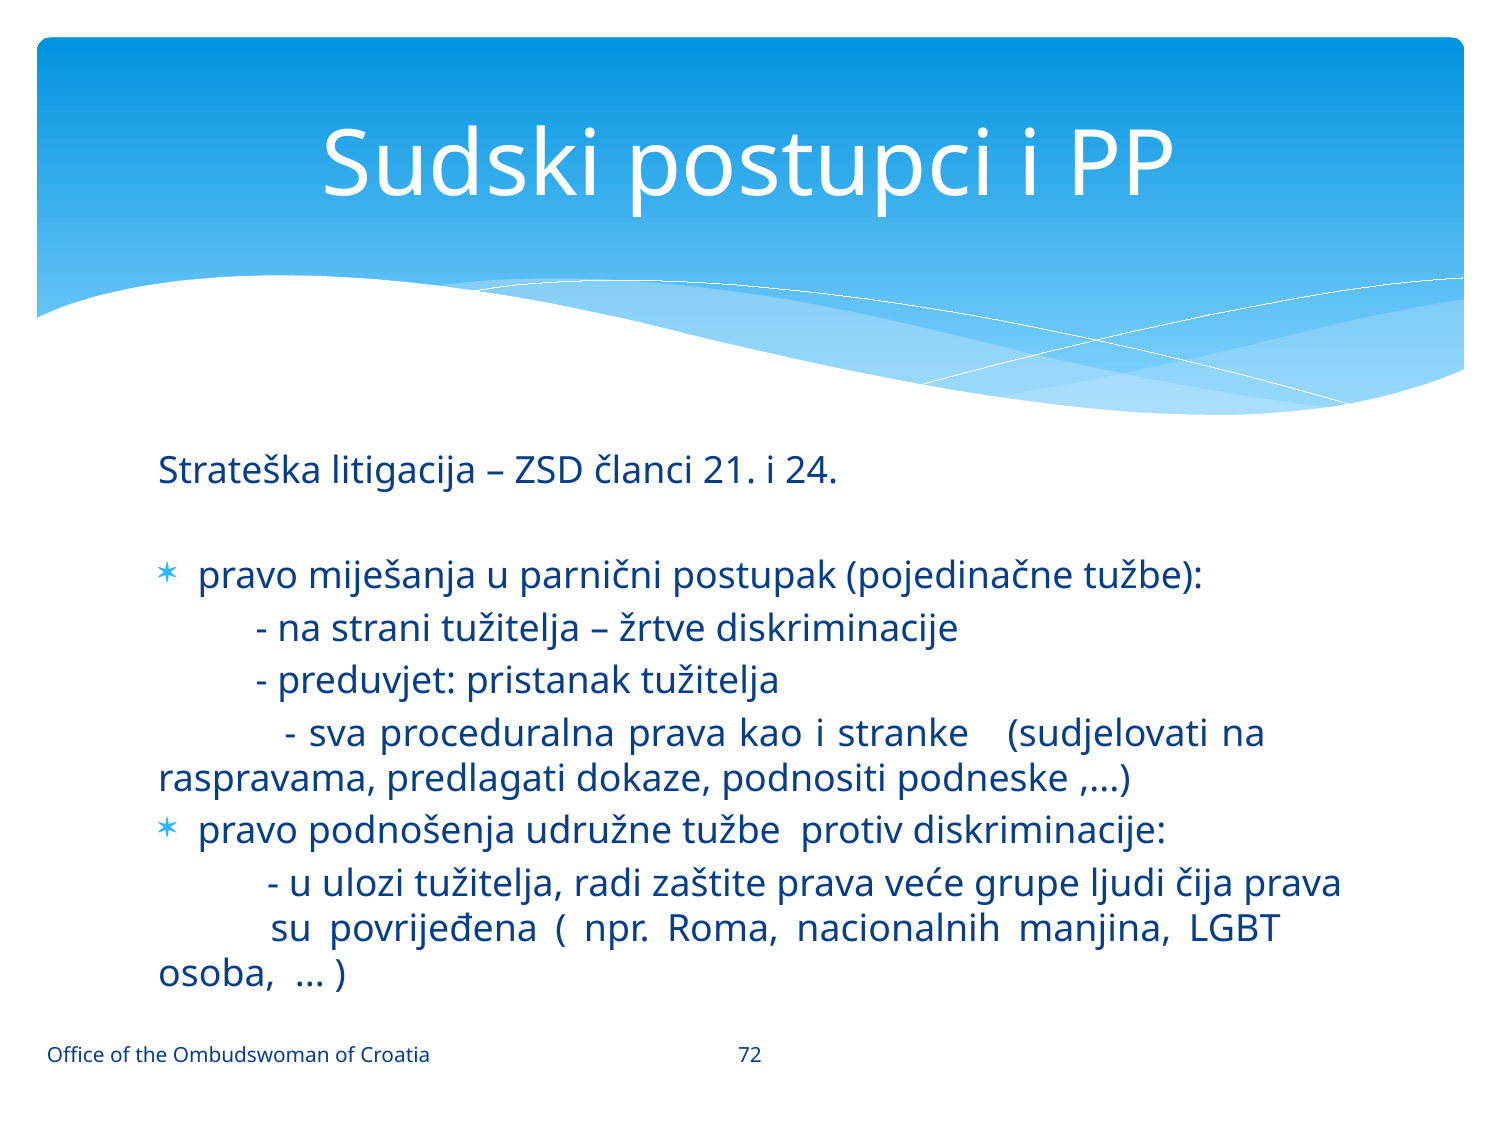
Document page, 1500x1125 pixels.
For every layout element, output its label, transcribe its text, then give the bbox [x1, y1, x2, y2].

title Sudski postupci i PP [75, 55, 1425, 261]
list Strateška litigacija – ZSD članci 21. i 24. pravo miješanja u parnični postupak (pojedinačne tužbe): - na strani tužitelja – žrtve diskriminacije - preduvjet: pristanak tužitelja - sva proceduralna prava kao i stranke (sudjelovati na raspravama, predlagati dokaze, podnositi podneske ,...) pravo podnošenja udružne tužbe protiv diskriminacije: - u ulozi tužitelja, radi zaštite prava veće grupe ljudi čija prava su povrijeđena ( npr. Roma, nacionalnih manjina, LGBT osoba, ... ) [143, 438, 1359, 1005]
slide_number 72 [654, 1025, 846, 1086]
footer Office of the Ombudswoman of Croatia [31, 1025, 653, 1086]
